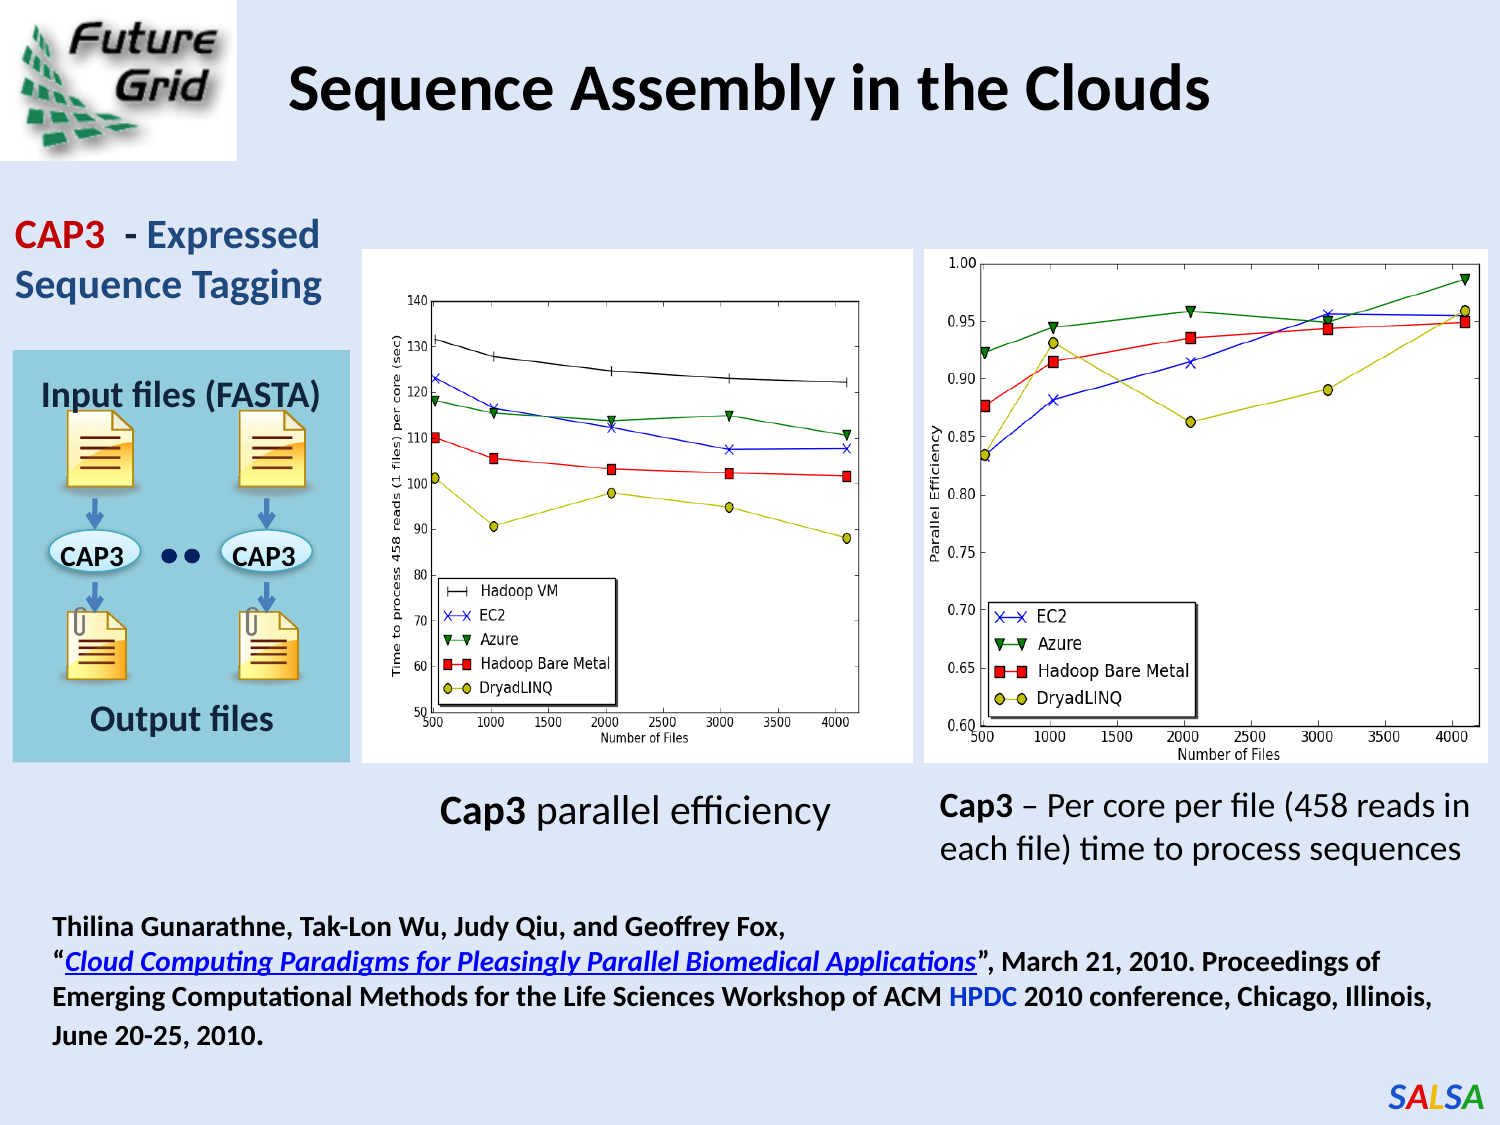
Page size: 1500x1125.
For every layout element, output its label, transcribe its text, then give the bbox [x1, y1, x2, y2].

picture [362, 249, 913, 763]
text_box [12, 349, 351, 763]
list Cap3 parallel efficiency [425, 774, 875, 850]
title Sequence Assembly in the Clouds [75, 24, 1425, 143]
list Cap3 – Per core per file (458 reads in each file) time to process sequences [924, 774, 1500, 900]
picture [924, 249, 1488, 763]
text_box Thilina Gunarathne, Tak-Lon Wu, Judy Qiu, and Geoffrey Fox, “Cloud Computing Paradigms for Pleasingly Parallel Biomedical Applications”, March 21, 2010. Proceedings of Emerging Computational Methods for the Life Sciences Workshop of ACM HPDC 2010 conference, Chicago, Illinois, June 20-25, 2010. [37, 899, 1463, 1060]
text_box CAP3 - Expressed Sequence Tagging [0, 199, 363, 360]
picture [0, 0, 237, 161]
